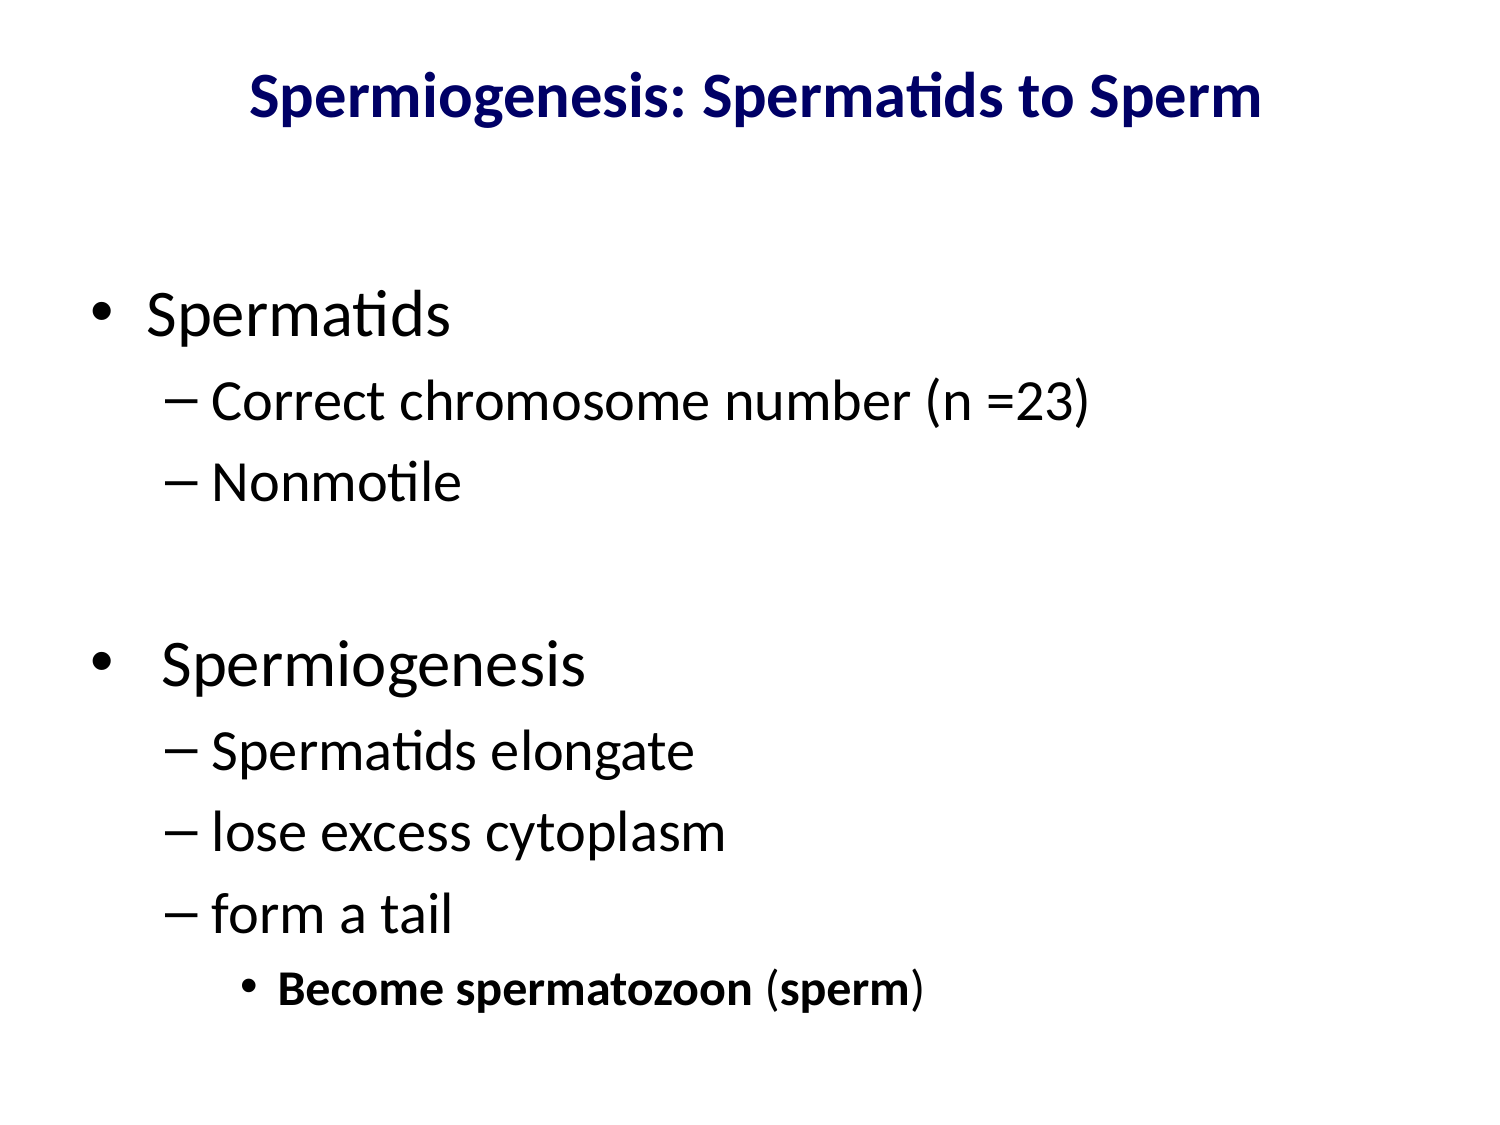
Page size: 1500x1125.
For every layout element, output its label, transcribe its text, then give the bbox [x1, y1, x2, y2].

title Spermiogenesis: Spermatids to Sperm [50, 45, 1463, 138]
list Spermatids Correct chromosome number (n =23) Nonmotile Spermiogenesis Spermatids elongate lose excess cytoplasm form a tail Become spermatozoon (sperm) [75, 262, 1425, 1005]
